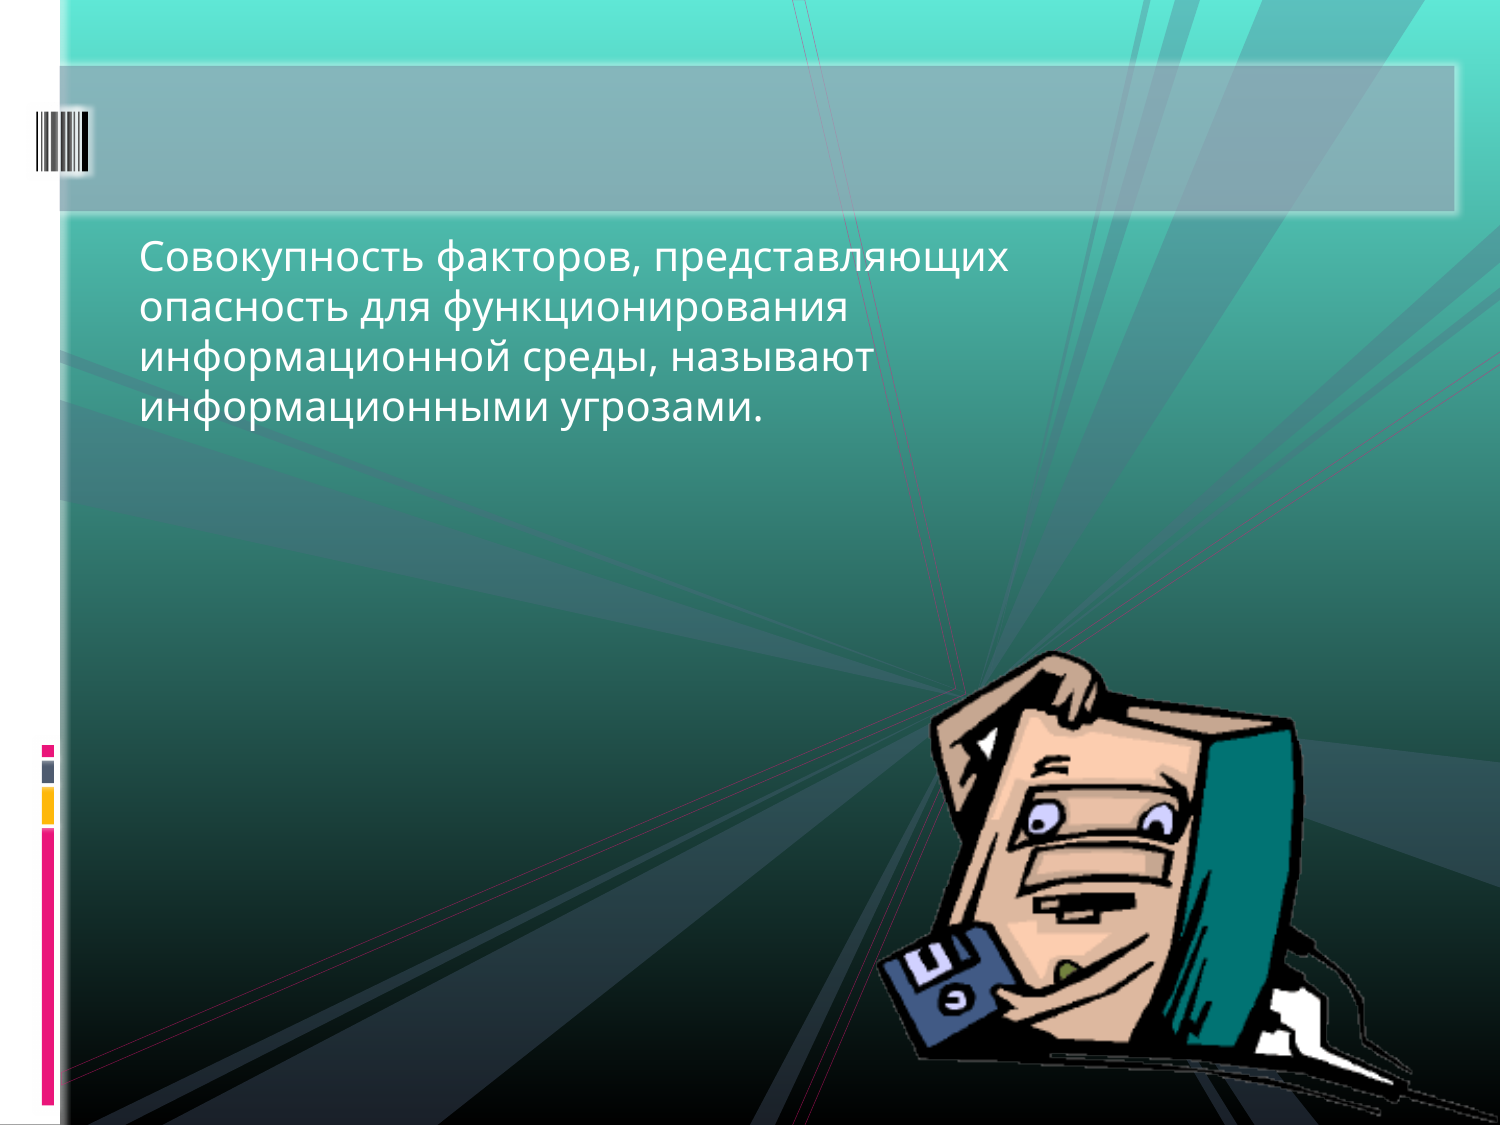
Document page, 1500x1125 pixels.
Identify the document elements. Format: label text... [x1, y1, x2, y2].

list Совокупность факторов, представляющих опасность для функционирования информационной среды, называют информационными угрозами. [115, 221, 1054, 586]
title [115, 83, 1454, 212]
picture [874, 649, 1500, 1125]
